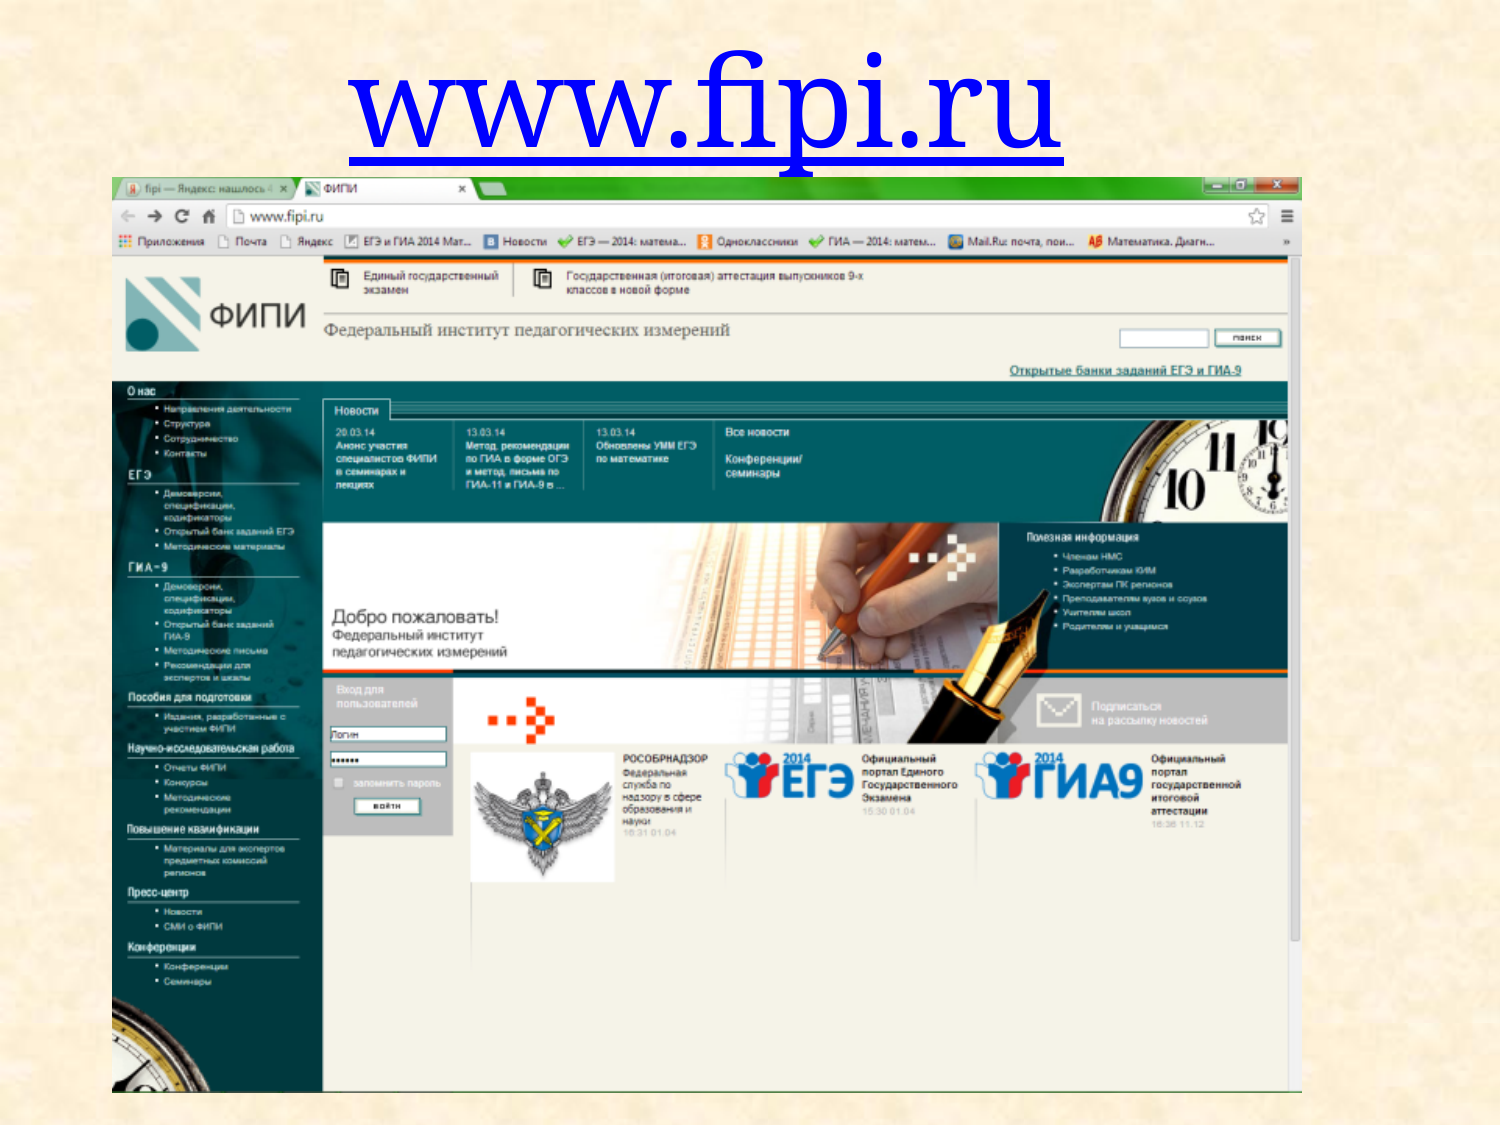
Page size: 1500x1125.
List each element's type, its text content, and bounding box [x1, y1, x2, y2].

text_box www.fipi.ru [0, 15, 1422, 201]
picture [0, 0, 1500, 1125]
